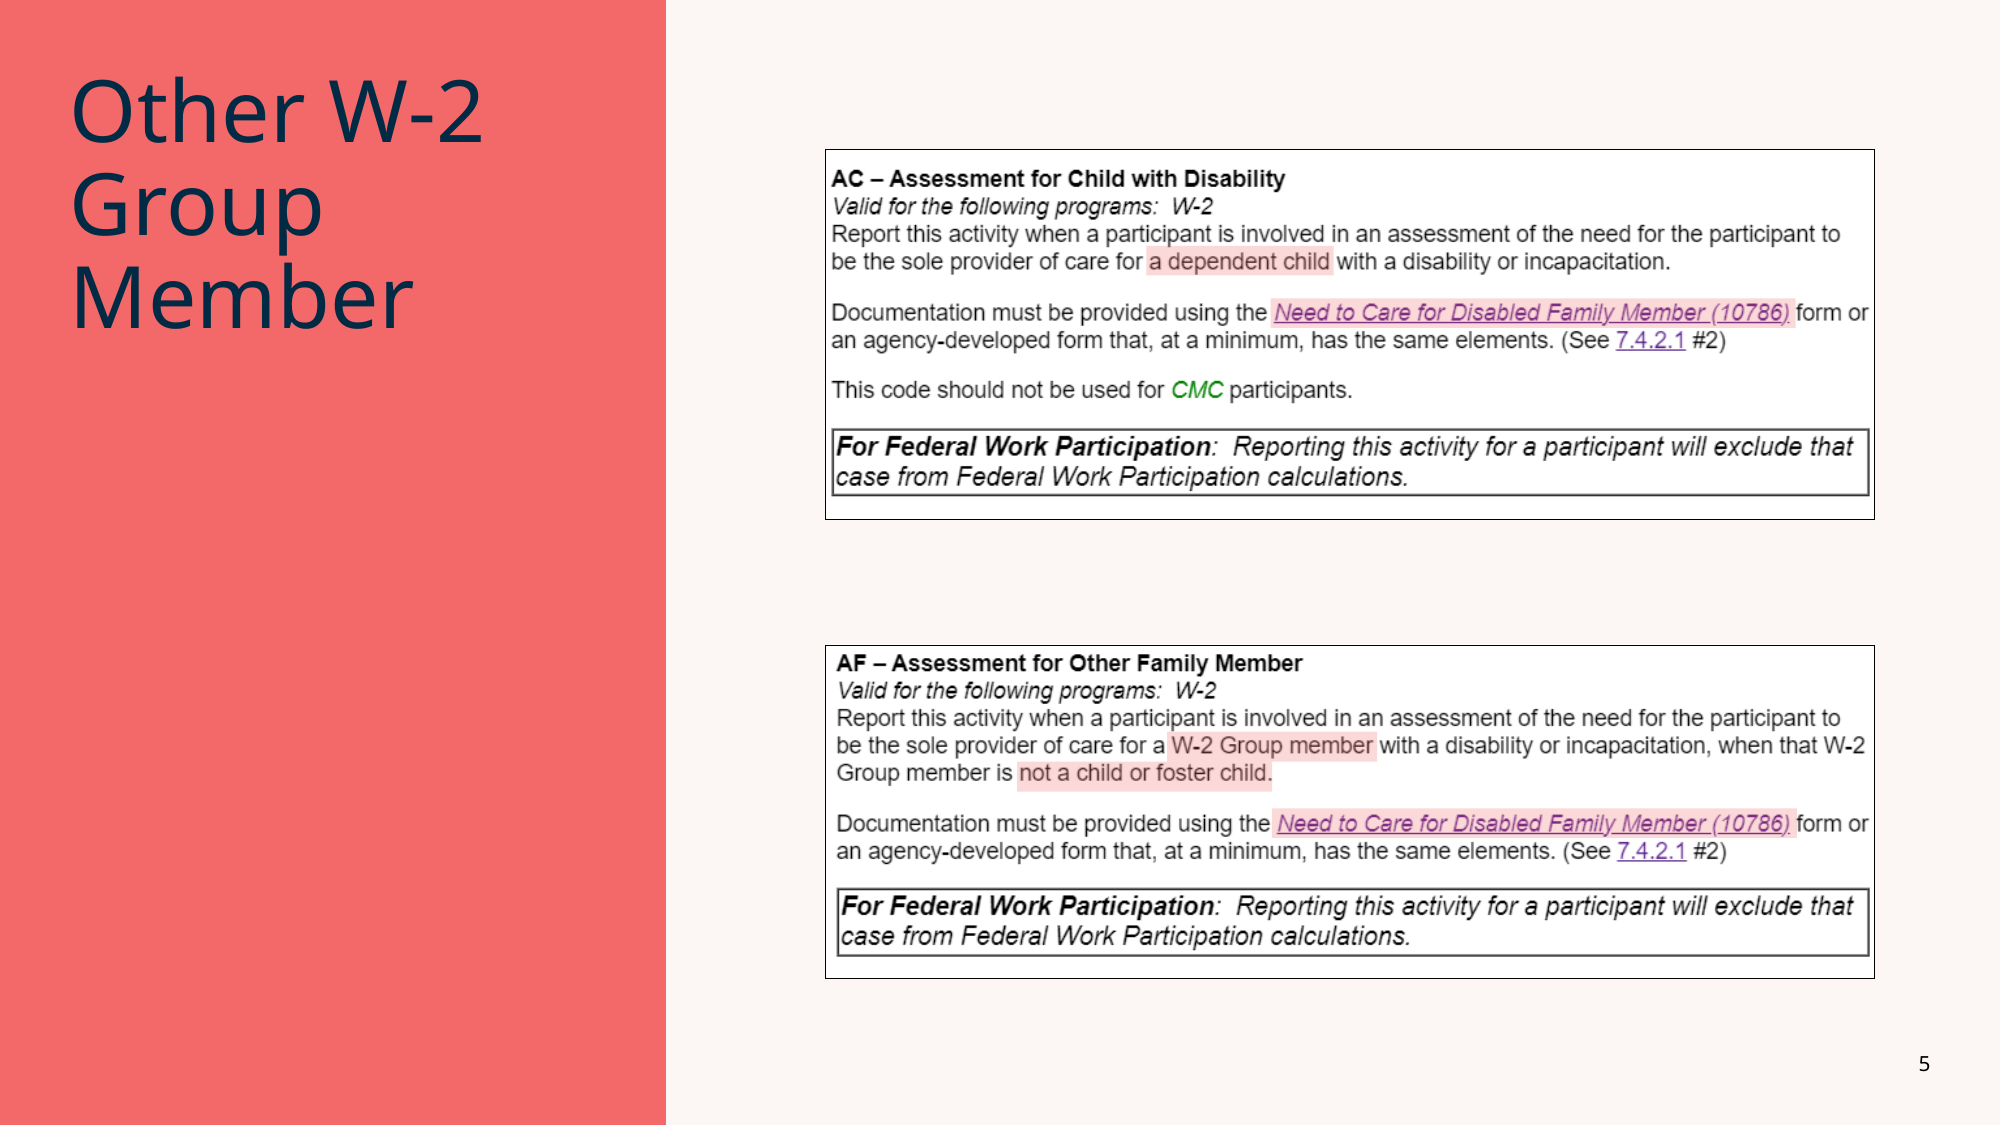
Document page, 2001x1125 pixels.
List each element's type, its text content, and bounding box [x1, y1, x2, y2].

slide_number 5 [1854, 1042, 1945, 1103]
picture [824, 644, 1876, 979]
picture [824, 149, 1876, 520]
title Other W-2 Group Member [54, 59, 605, 355]
